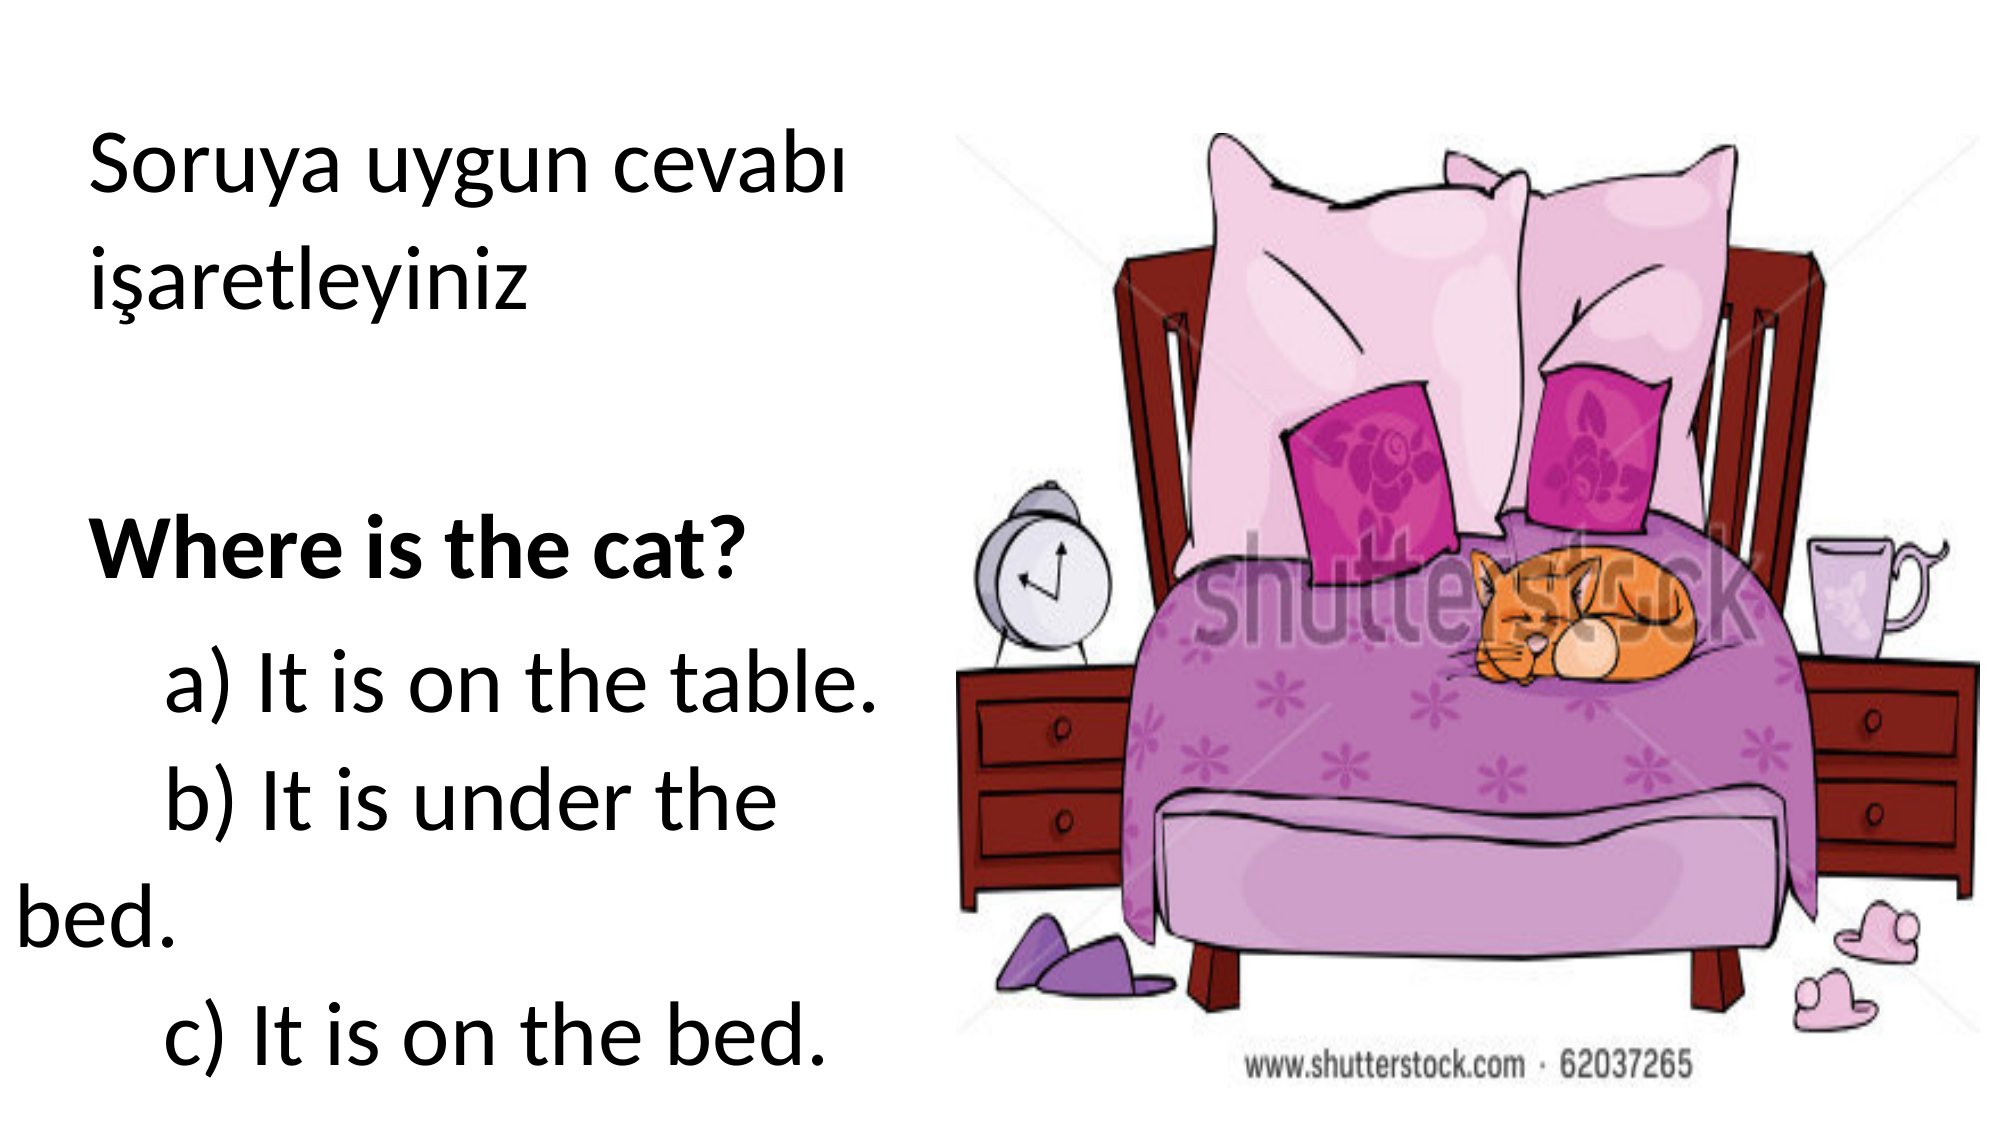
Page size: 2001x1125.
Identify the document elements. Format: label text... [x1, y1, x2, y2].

text_box Soruya uygun cevabı işaretleyiniz Where is the cat? a) It is on the table. b) It is under the bed. c) It is on the bed. [0, 85, 925, 1092]
picture [956, 133, 1980, 1098]
